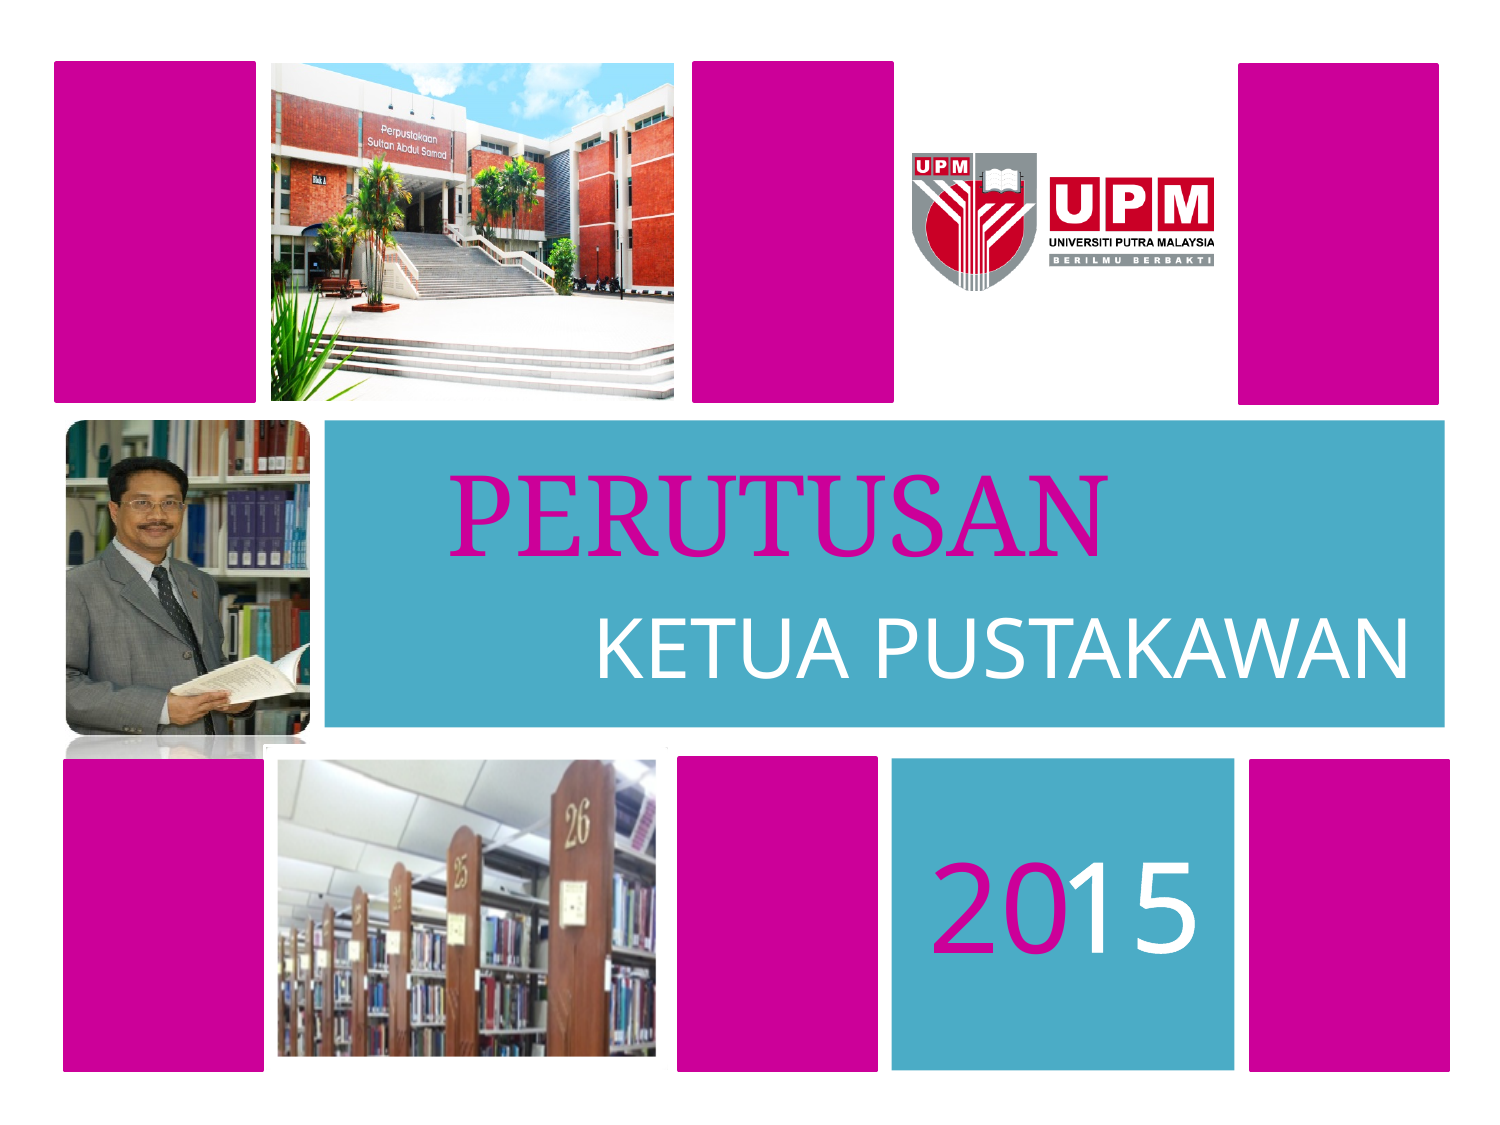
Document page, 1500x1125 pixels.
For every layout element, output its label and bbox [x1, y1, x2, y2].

text_box [56, 62, 1470, 1071]
